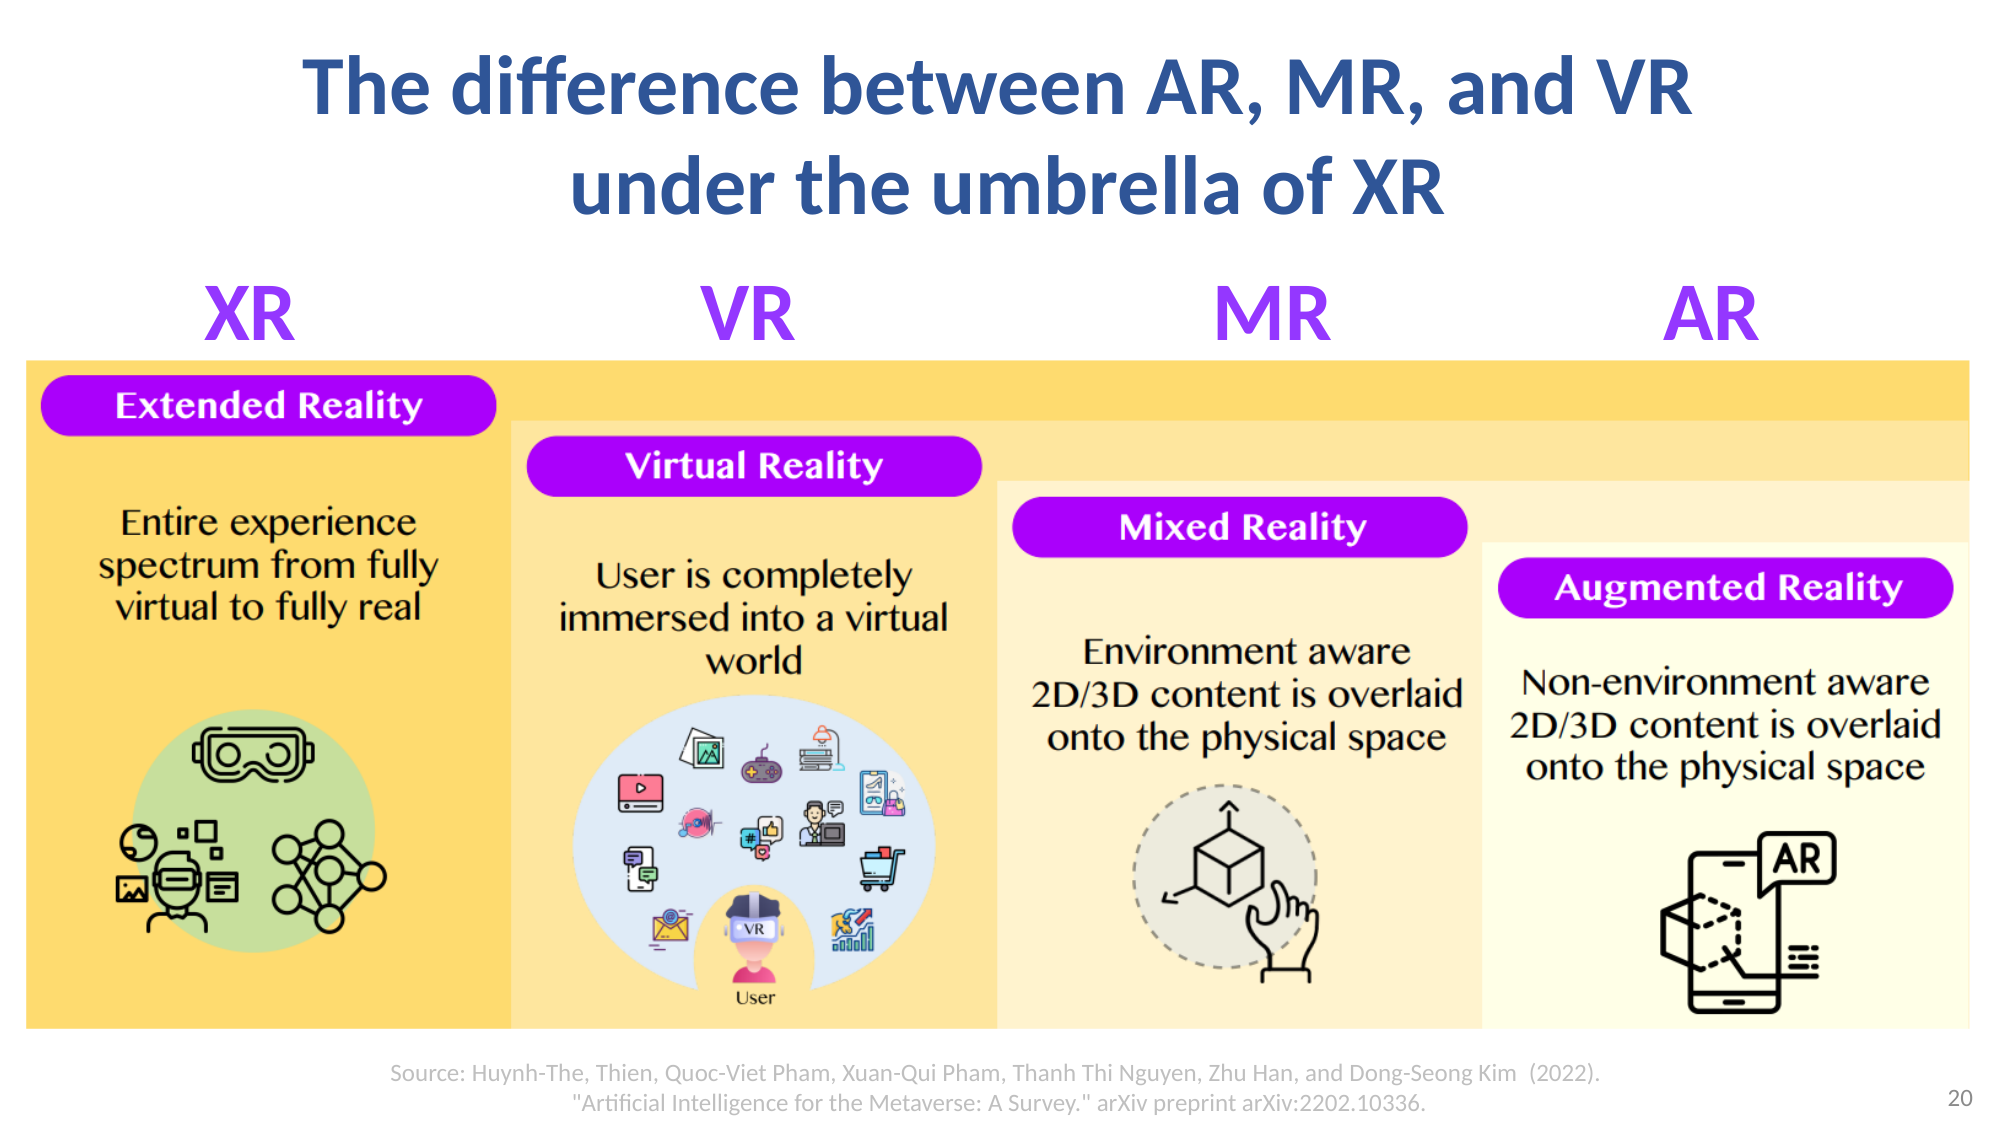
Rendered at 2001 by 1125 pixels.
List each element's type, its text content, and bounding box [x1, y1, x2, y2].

title The difference between AR, MR, and VR under the umbrella of XR [87, 22, 1929, 240]
picture [14, 347, 1988, 1040]
text_box VR [685, 249, 812, 347]
text_box MR [1198, 249, 1348, 347]
text_box Source: Huynh-The, Thien, Quoc-Viet Pham, Xuan-Qui Pham, Thanh Thi Nguyen, Zhu Han, and Dong-Seong Kim (2022). "Artificial Intelligence for the Metaverse: A Survey." arXiv preprint arXiv:2202.10336. [308, 1049, 1692, 1124]
text_box AR [1648, 249, 1776, 347]
text_box XR [189, 249, 312, 347]
slide_number 20 [1830, 1076, 1989, 1116]
